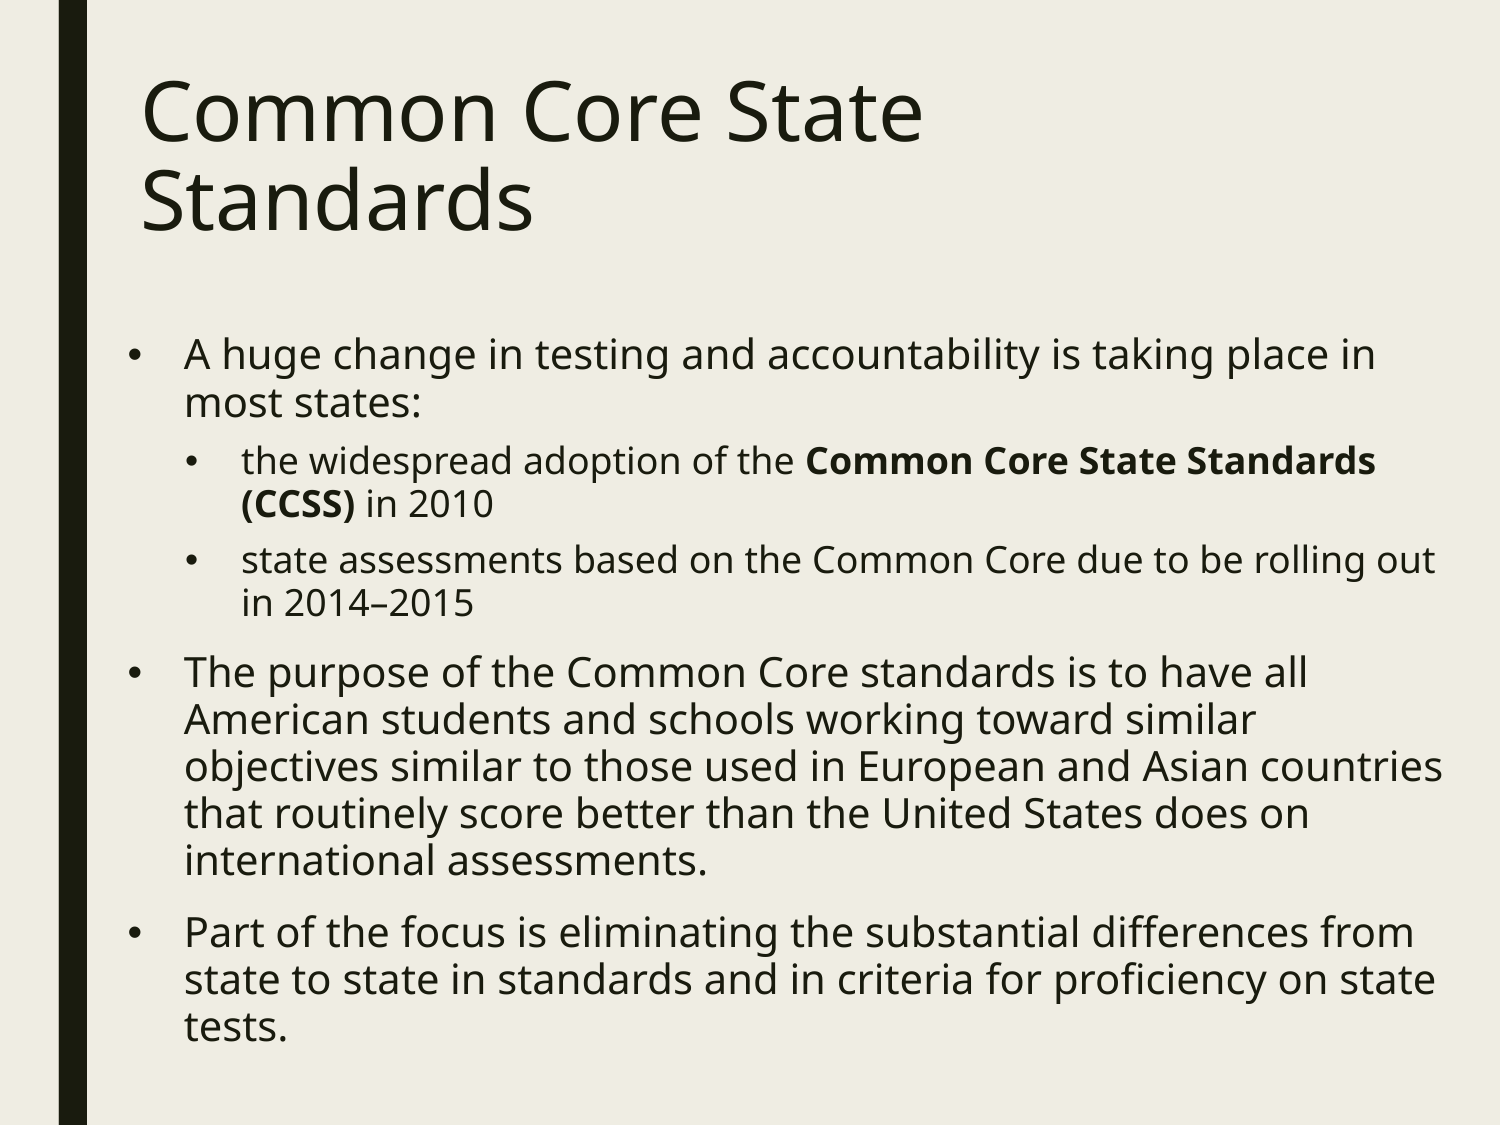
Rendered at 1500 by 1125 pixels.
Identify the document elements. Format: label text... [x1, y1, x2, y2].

title Common Core State Standards [124, 62, 1307, 307]
list A huge change in testing and accountability is taking place in most states: the widespread adoption of the Common Core State Standards (CCSS) in 2010 state assessments based on the Common Core due to be rolling out in 2014–2015 The purpose of the Common Core standards is to have all American students and schools working toward similar objectives similar to those used in European and Asian countries that routinely score better than the United States does on international assessments. Part of the focus is eliminating the substantial differences from state to state in standards and in criteria for proficiency on state tests. [112, 324, 1463, 1125]
